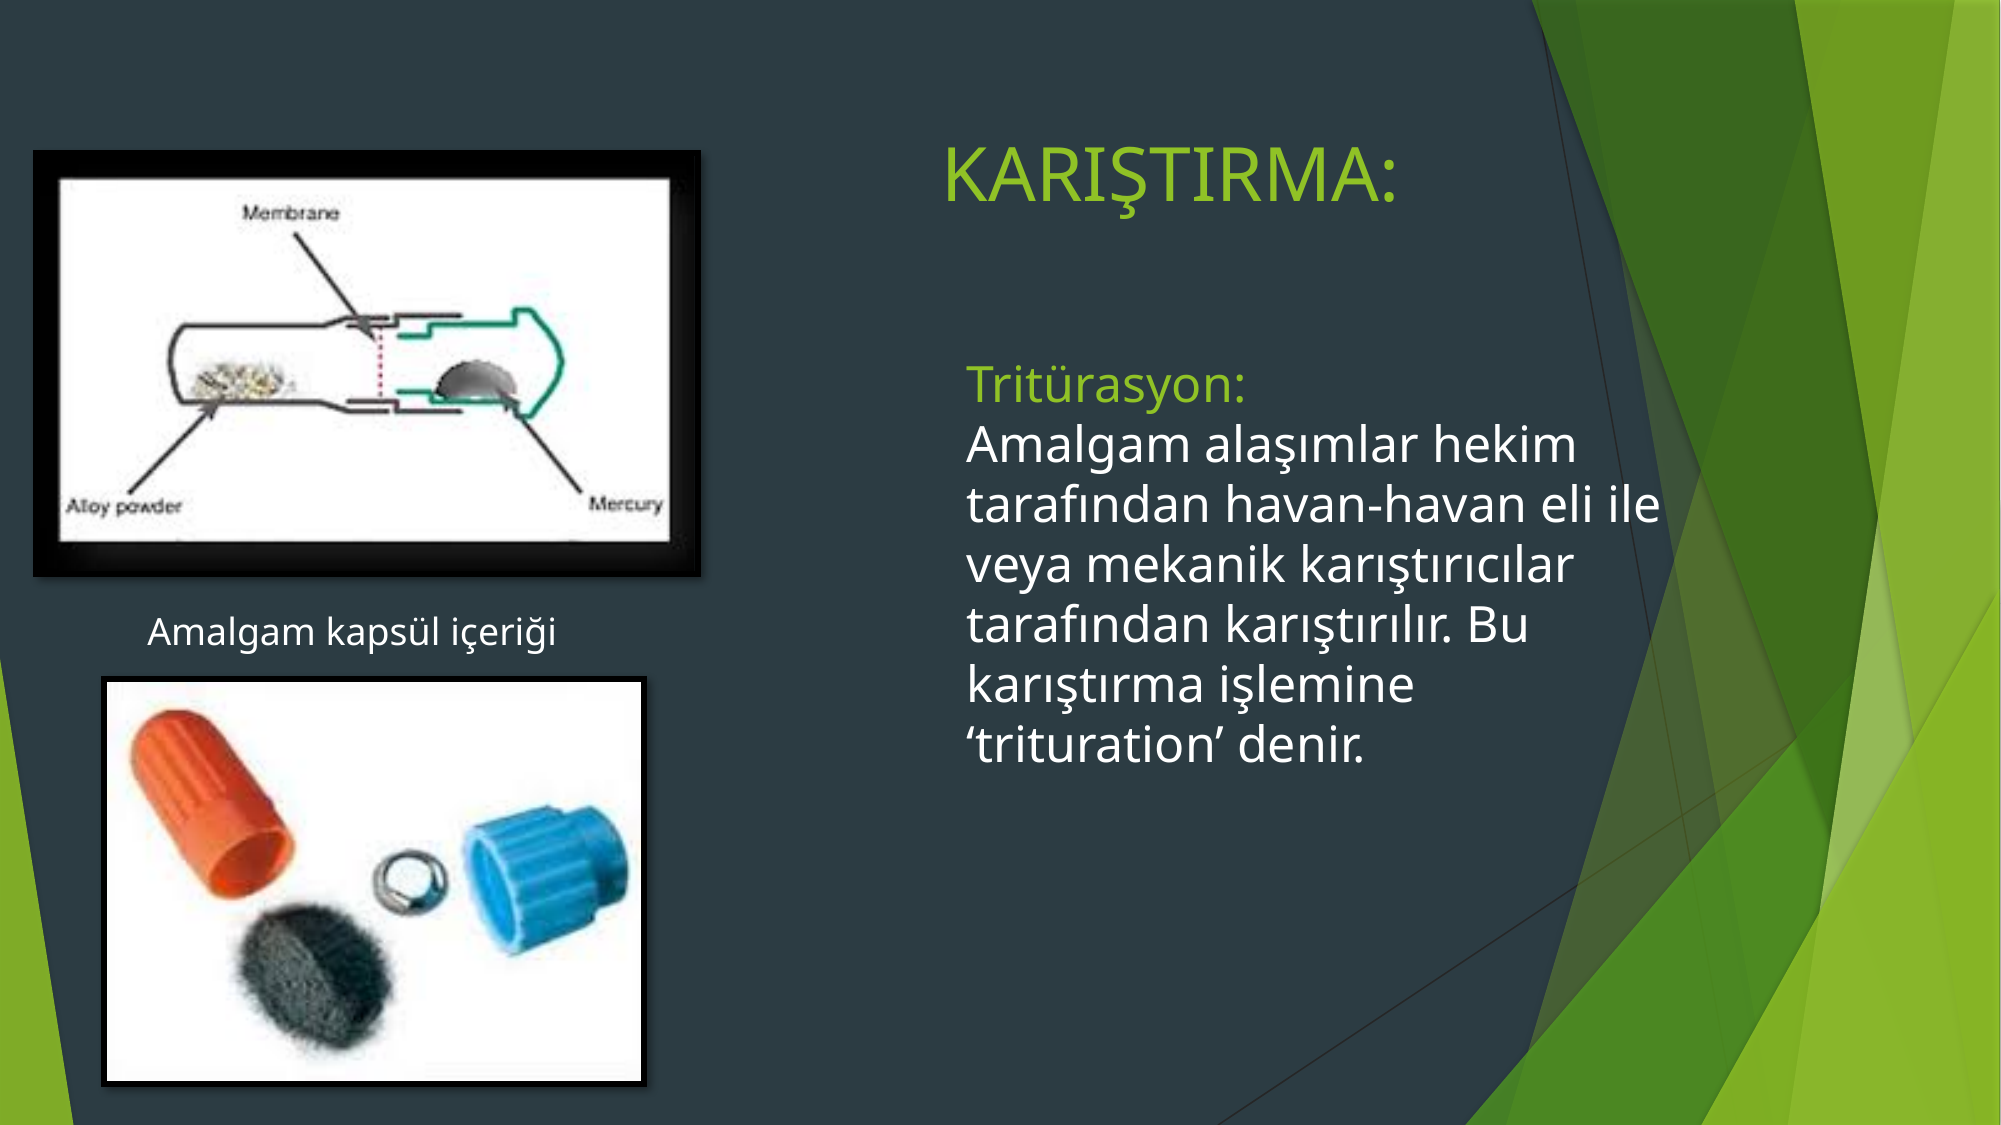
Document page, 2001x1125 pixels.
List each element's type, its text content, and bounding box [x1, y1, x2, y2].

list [38, 155, 696, 572]
text_box Amalgam kapsül içeriği [132, 600, 624, 661]
picture [106, 681, 642, 1082]
text_box Tritürasyon: Amalgam alaşımlar hekim tarafından havan-havan eli ile veya mekanik karıştırıcılar tarafından karıştırılır. Bu karıştırma işlemine ‘trituration’ denir. [951, 345, 1688, 826]
title KARIŞTIRMA: [926, 118, 2000, 336]
